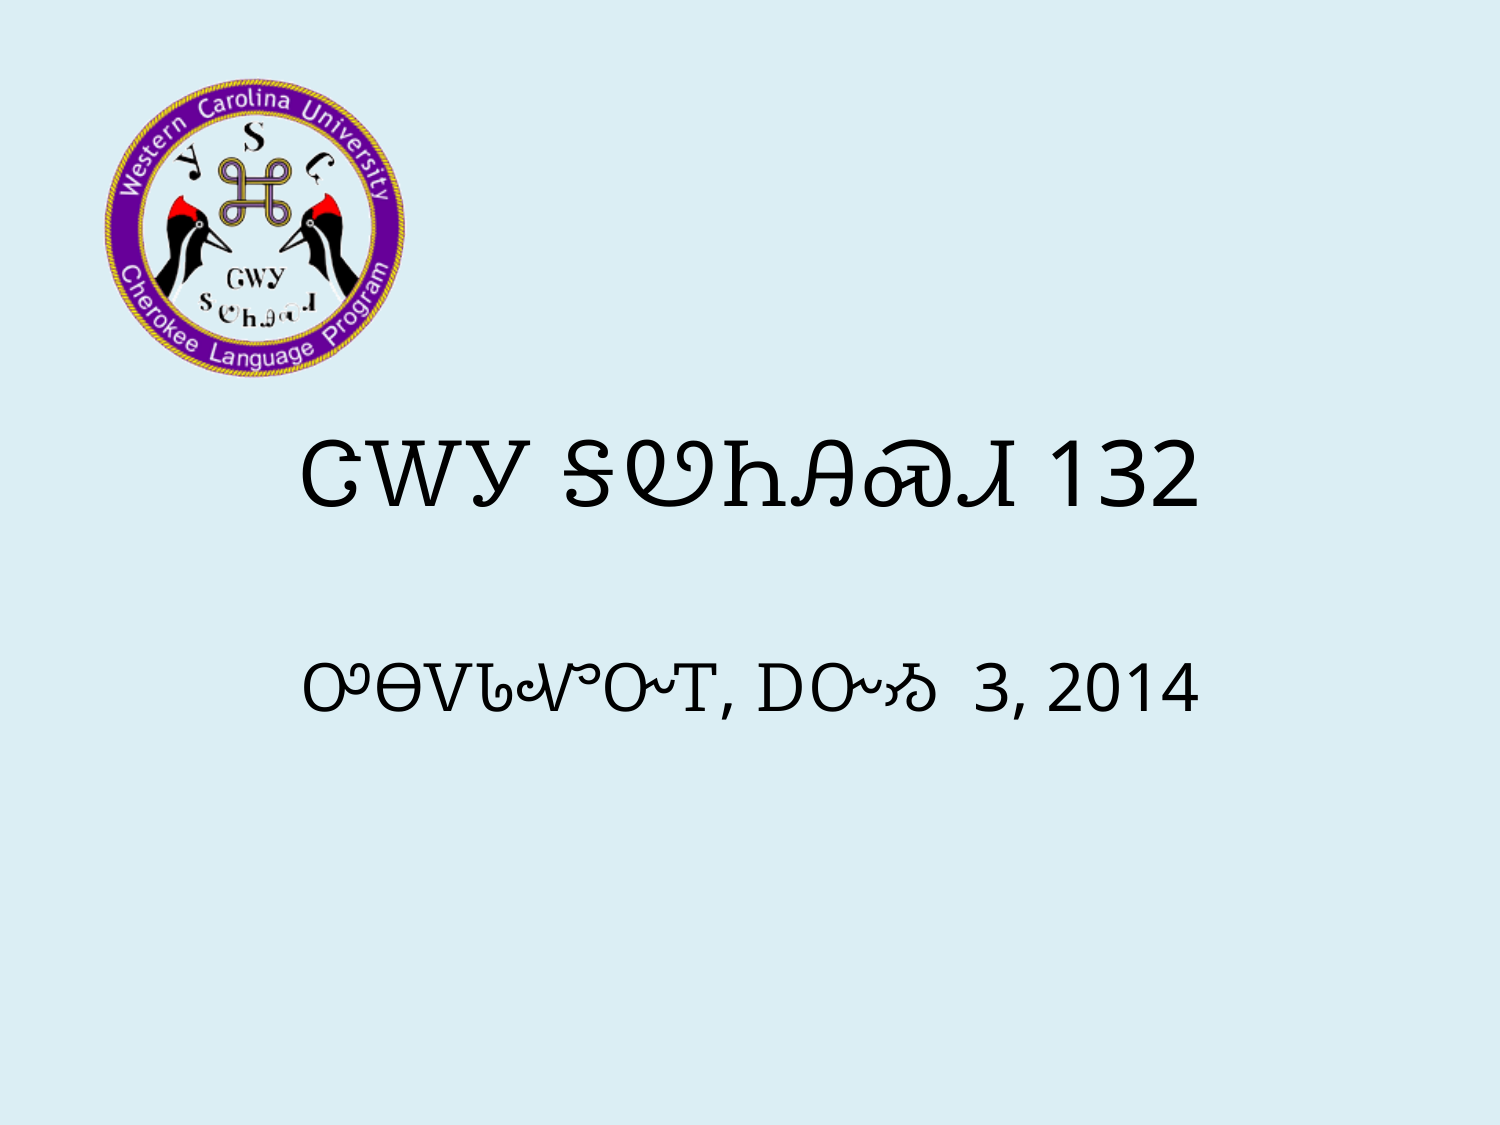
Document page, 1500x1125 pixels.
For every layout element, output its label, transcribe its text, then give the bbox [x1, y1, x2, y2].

subtitle ᎤᎾᏙᏓᏉᏅᎢ, ᎠᏅᏱ 3, 2014 [224, 637, 1276, 926]
title ᏣᎳᎩ ᎦᏬᏂᎯᏍᏗ 132 [112, 349, 1388, 591]
picture [99, 74, 413, 380]
